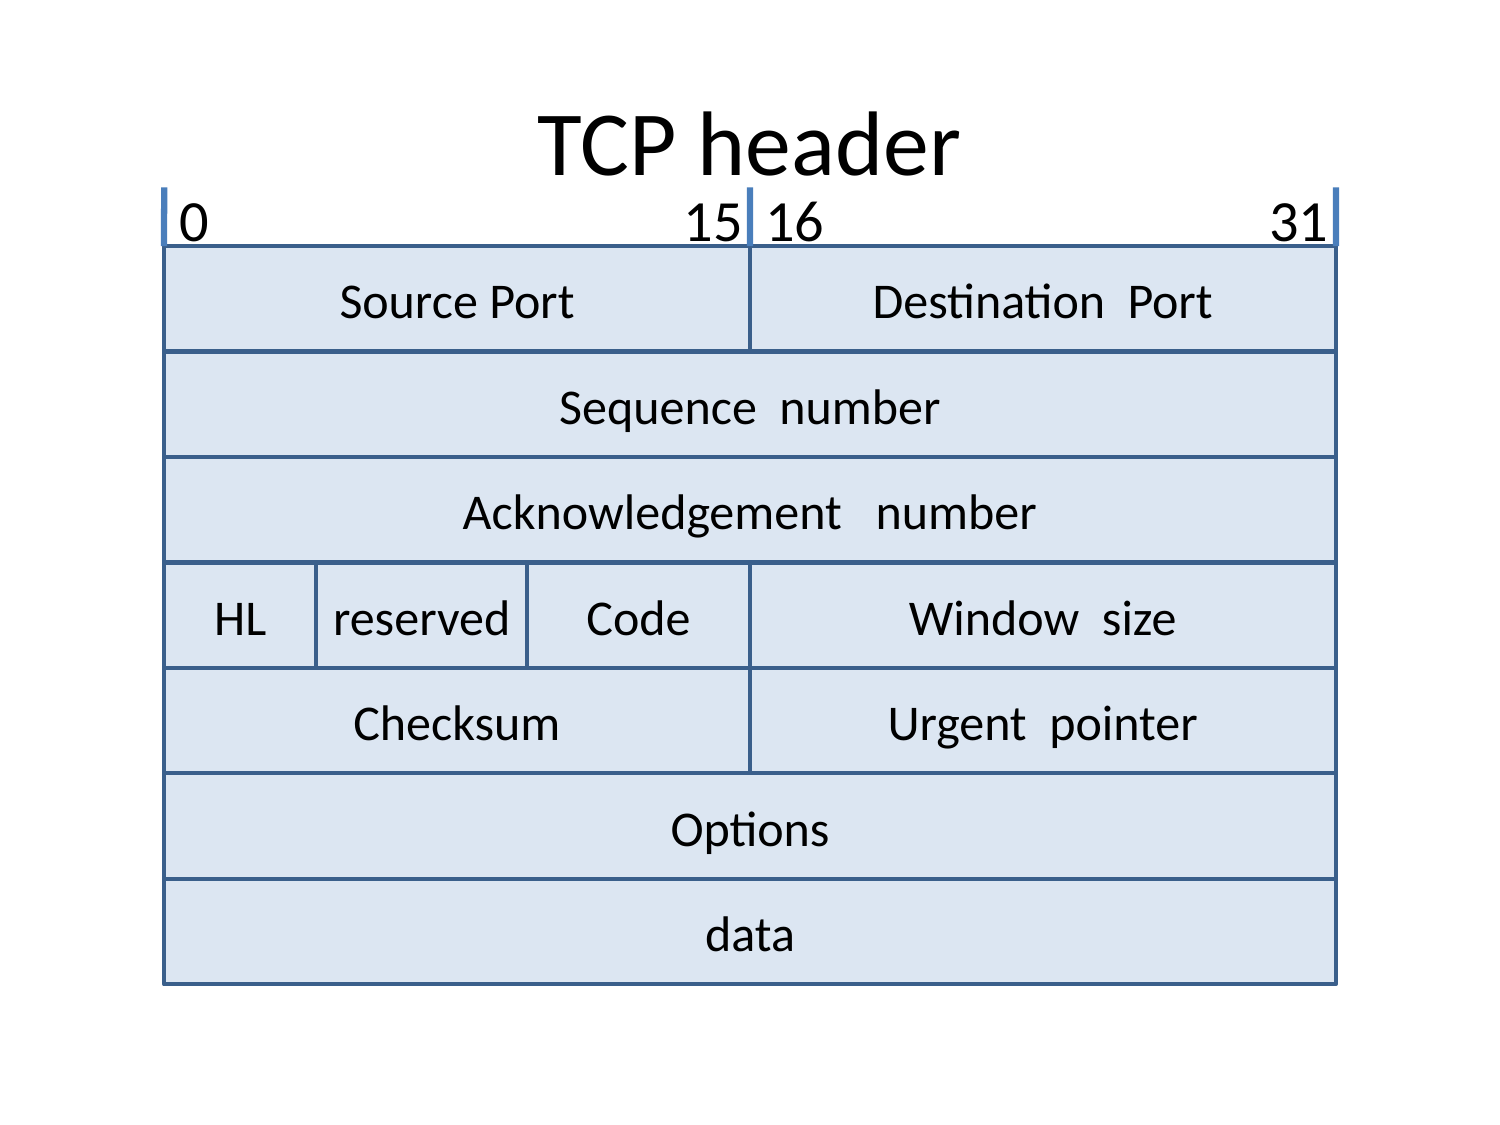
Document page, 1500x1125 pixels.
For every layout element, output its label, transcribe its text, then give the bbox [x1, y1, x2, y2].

text_box Destination Port [748, 244, 1338, 349]
text_box Checksum [162, 666, 748, 771]
text_box 15 [668, 175, 750, 261]
text_box 31 [1254, 175, 1344, 261]
text_box 16 [750, 175, 840, 261]
text_box Urgent pointer [748, 666, 1338, 771]
text_box Options [162, 771, 1338, 877]
text_box 0 [164, 175, 224, 261]
text_box Sequence number [162, 349, 1338, 455]
text_box Acknowledgement number [162, 455, 1338, 560]
text_box data [162, 877, 1338, 986]
text_box Window size [748, 560, 1338, 666]
text_box HL [162, 560, 314, 666]
title TCP header [75, 45, 1425, 233]
text_box reserved [314, 560, 525, 666]
text_box Source Port [162, 244, 748, 349]
text_box Code [525, 560, 748, 666]
